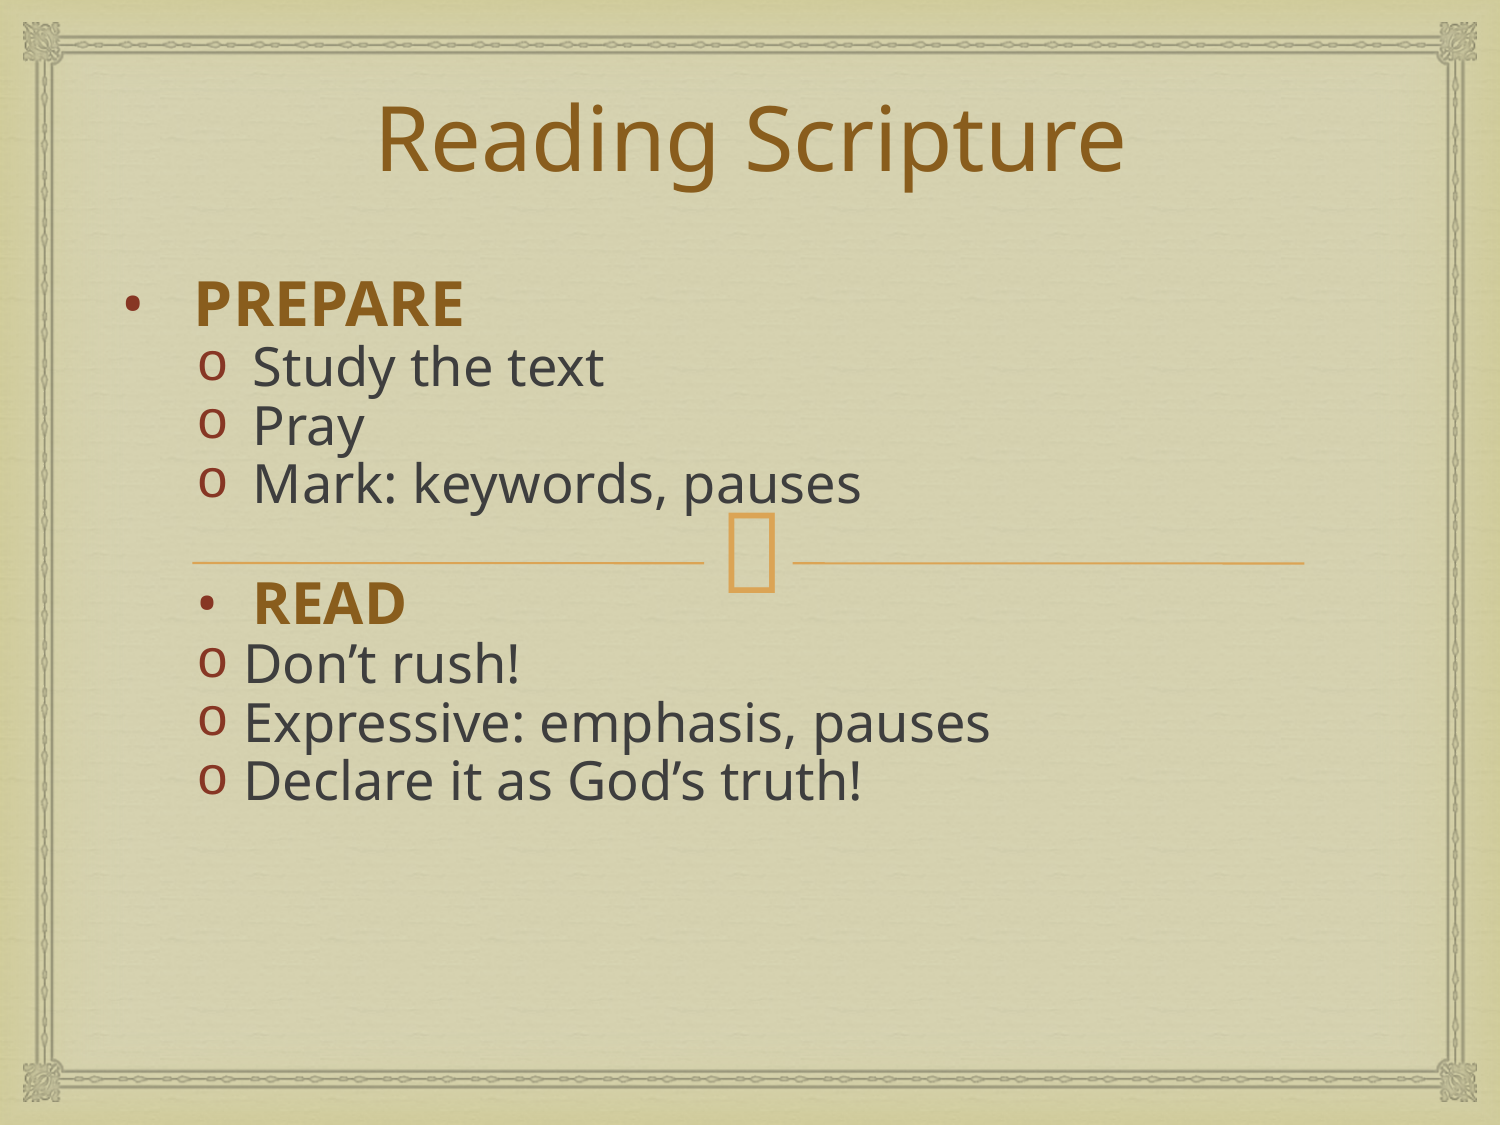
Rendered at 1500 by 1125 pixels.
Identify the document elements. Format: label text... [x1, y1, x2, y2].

title Reading Scripture [114, 73, 1388, 198]
list PREPARE Study the text Pray Mark: keywords, pauses READ Don’t rush! Expressive: emphasis, pauses Declare it as God’s truth! [113, 264, 1384, 936]
picture [0, 0, 1500, 1125]
